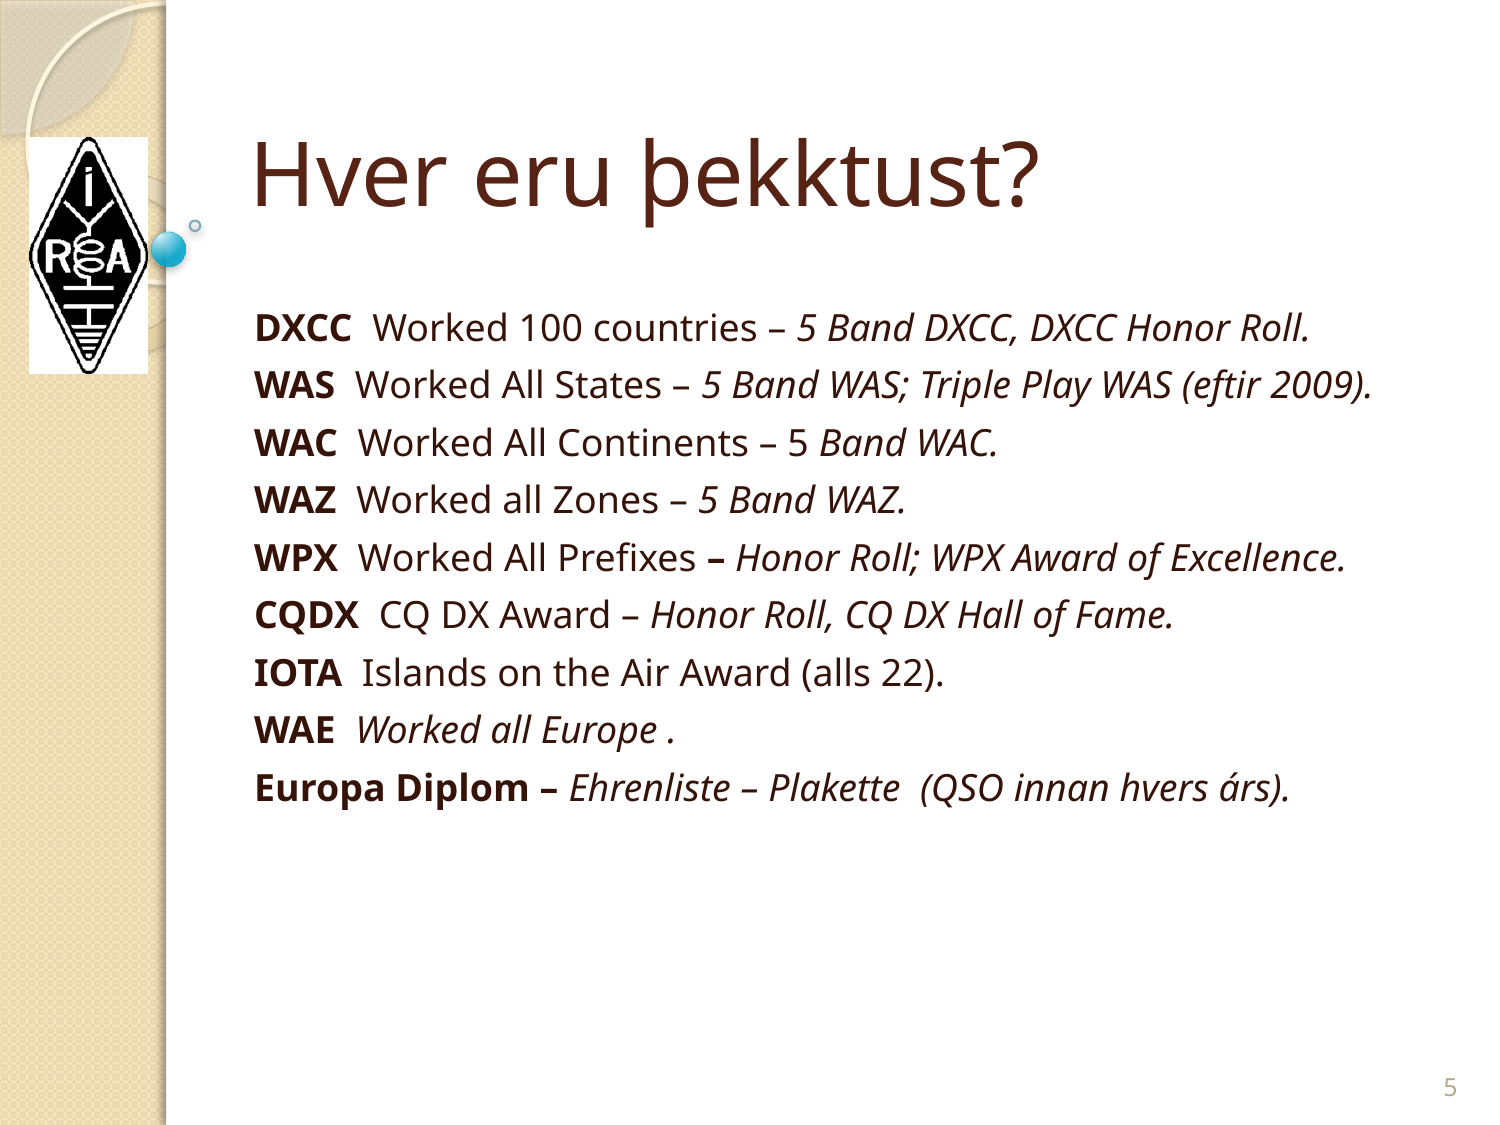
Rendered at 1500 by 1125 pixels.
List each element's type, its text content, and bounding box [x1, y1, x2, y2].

picture [29, 136, 148, 374]
slide_number 5 [1413, 1034, 1488, 1113]
title Hver eru þekktust? [234, 59, 1450, 232]
subtitle DXCC Worked 100 countries – 5 Band DXCC, DXCC Honor Roll. WAS Worked All States – 5 Band WAS; Triple Play WAS (eftir 2009). WAC Worked All Continents – 5 Band WAC. WAZ Worked all Zones – 5 Band WAZ. WPX Worked All Prefixes – Honor Roll; WPX Award of Excellence. CQDX CQ DX Award – Honor Roll, CQ DX Hall of Fame. IOTA Islands on the Air Award (alls 22). WAE Worked all Europe . Europa Diplom – Ehrenliste – Plakette (QSO innan hvers árs). [234, 303, 1450, 1000]
